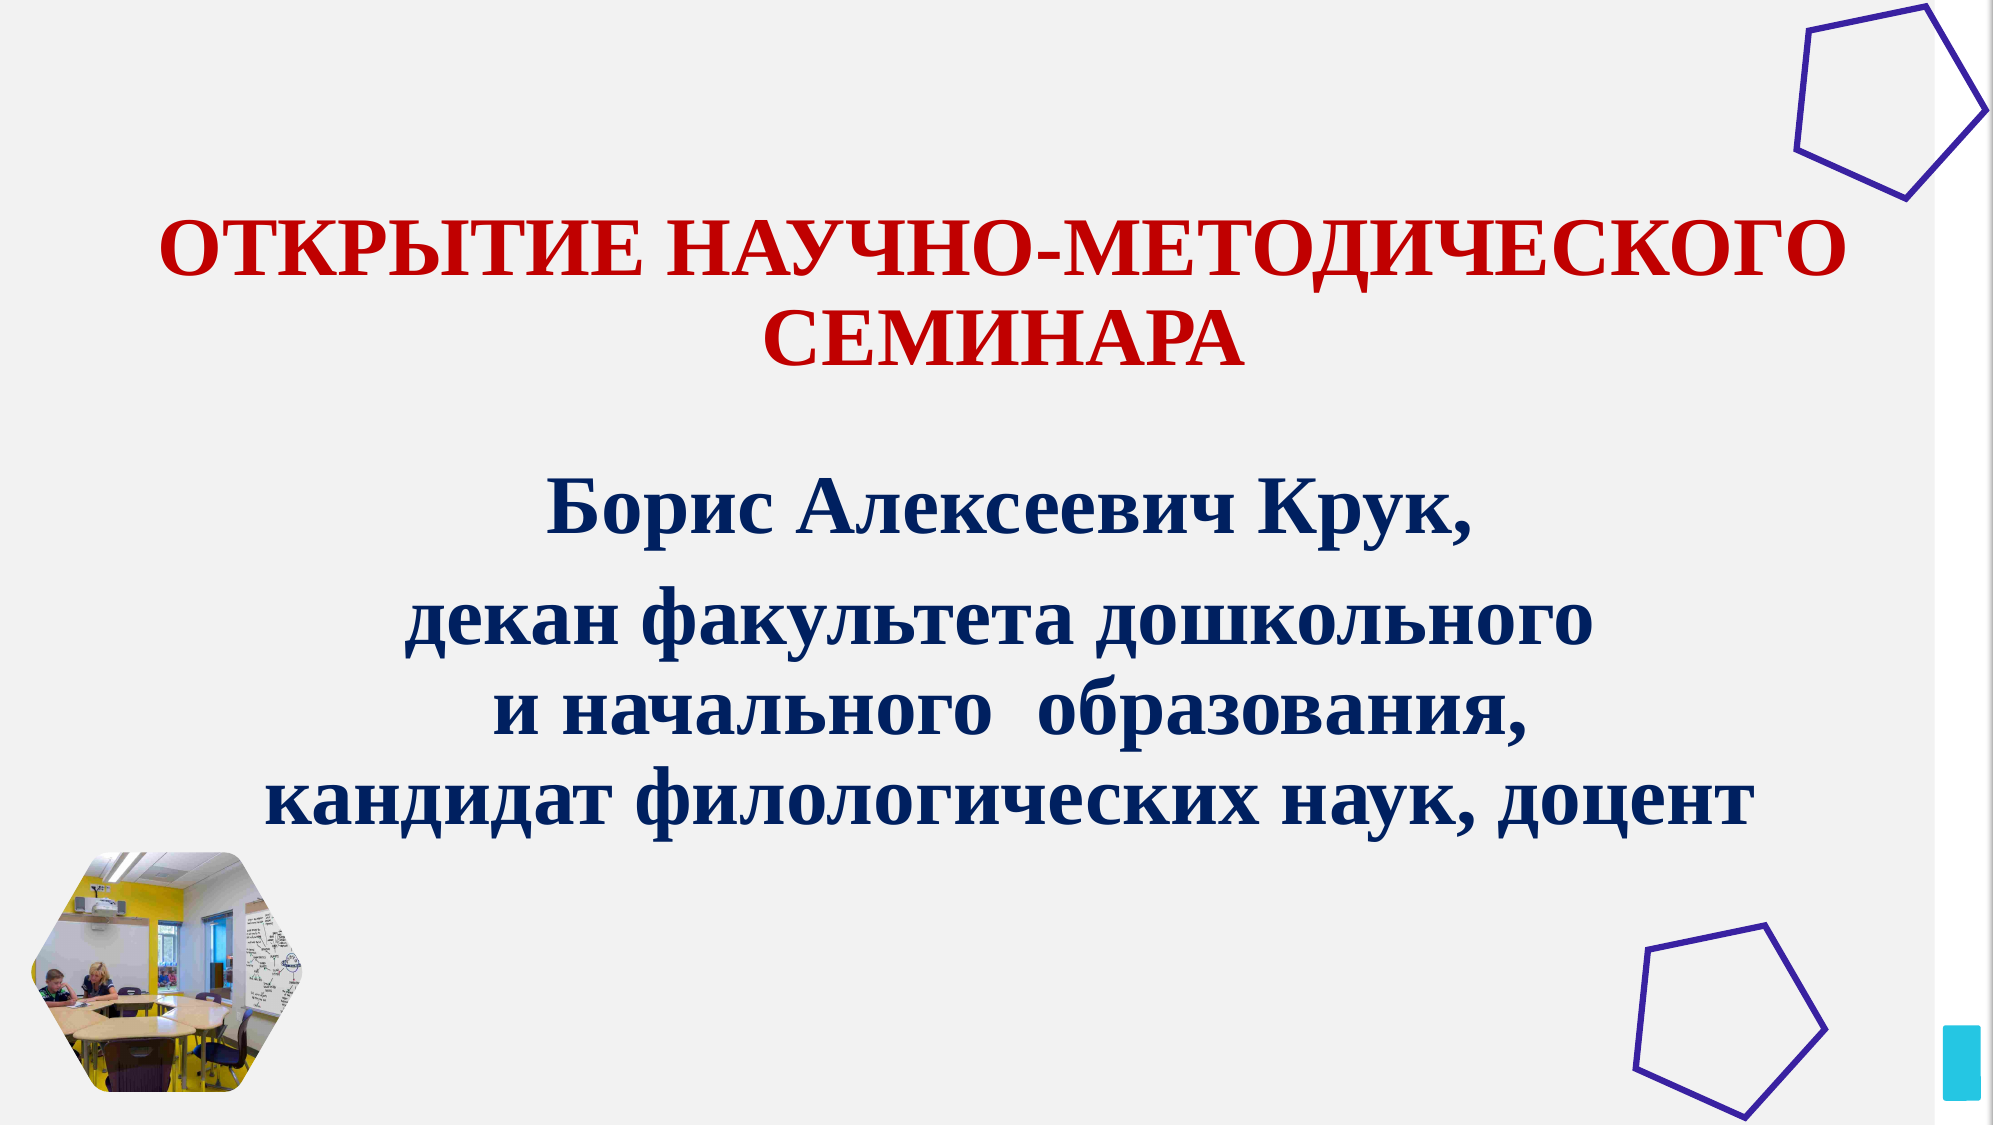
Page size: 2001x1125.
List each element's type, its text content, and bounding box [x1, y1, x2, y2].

picture [31, 852, 303, 1092]
list Борис Алексеевич Крук, декан факультета дошкольного и начального образования, кандидат филологических наук, доцент [10, 461, 2000, 805]
text_box [1634, 924, 1827, 1119]
text_box [1795, 5, 1988, 200]
title ОТКРЫТИЕ НАУЧНО-МЕТОДИЧЕСКОГО СЕМИНАРА [39, 113, 1969, 461]
